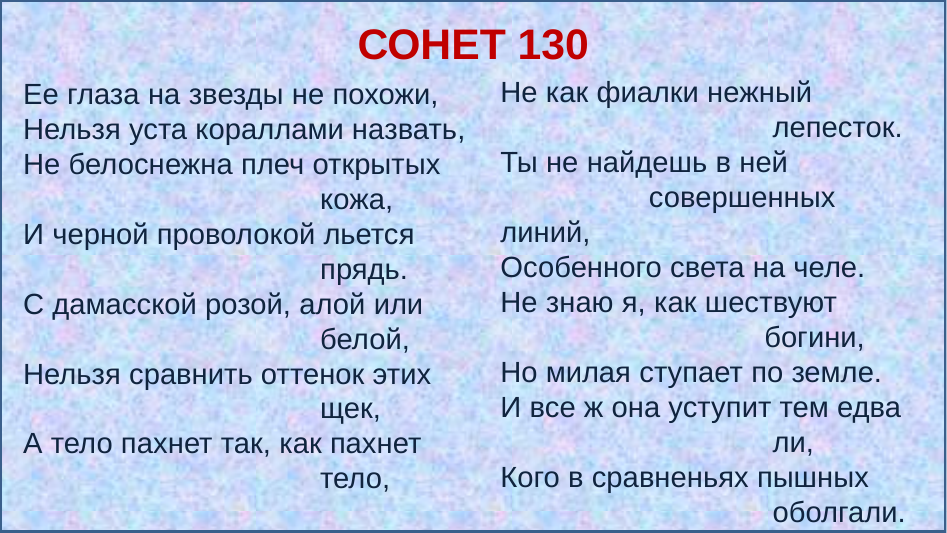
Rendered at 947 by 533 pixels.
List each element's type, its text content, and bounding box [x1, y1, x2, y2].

text_box Не как фиалки нежный лепесток. Ты не найдешь в ней совершенных линий, Особенного света на челе. Не знаю я, как шествуют богини, Но милая ступает по земле. И все ж она уступит тем едва ли, Кого в сравненьях пышных оболгали. [485, 66, 947, 533]
list Ее глаза на звезды не похожи, Нельзя уста кораллами назвать, Не белоснежна плеч открытых кожа, И черной проволокой льется прядь. С дамасской розой, алой или белой, Нельзя сравнить оттенок этих щек, А тело пахнет так, как пахнет тело, [23, 75, 474, 500]
title СОНЕТ 130 [49, 16, 897, 121]
text_box [0, 0, 947, 533]
